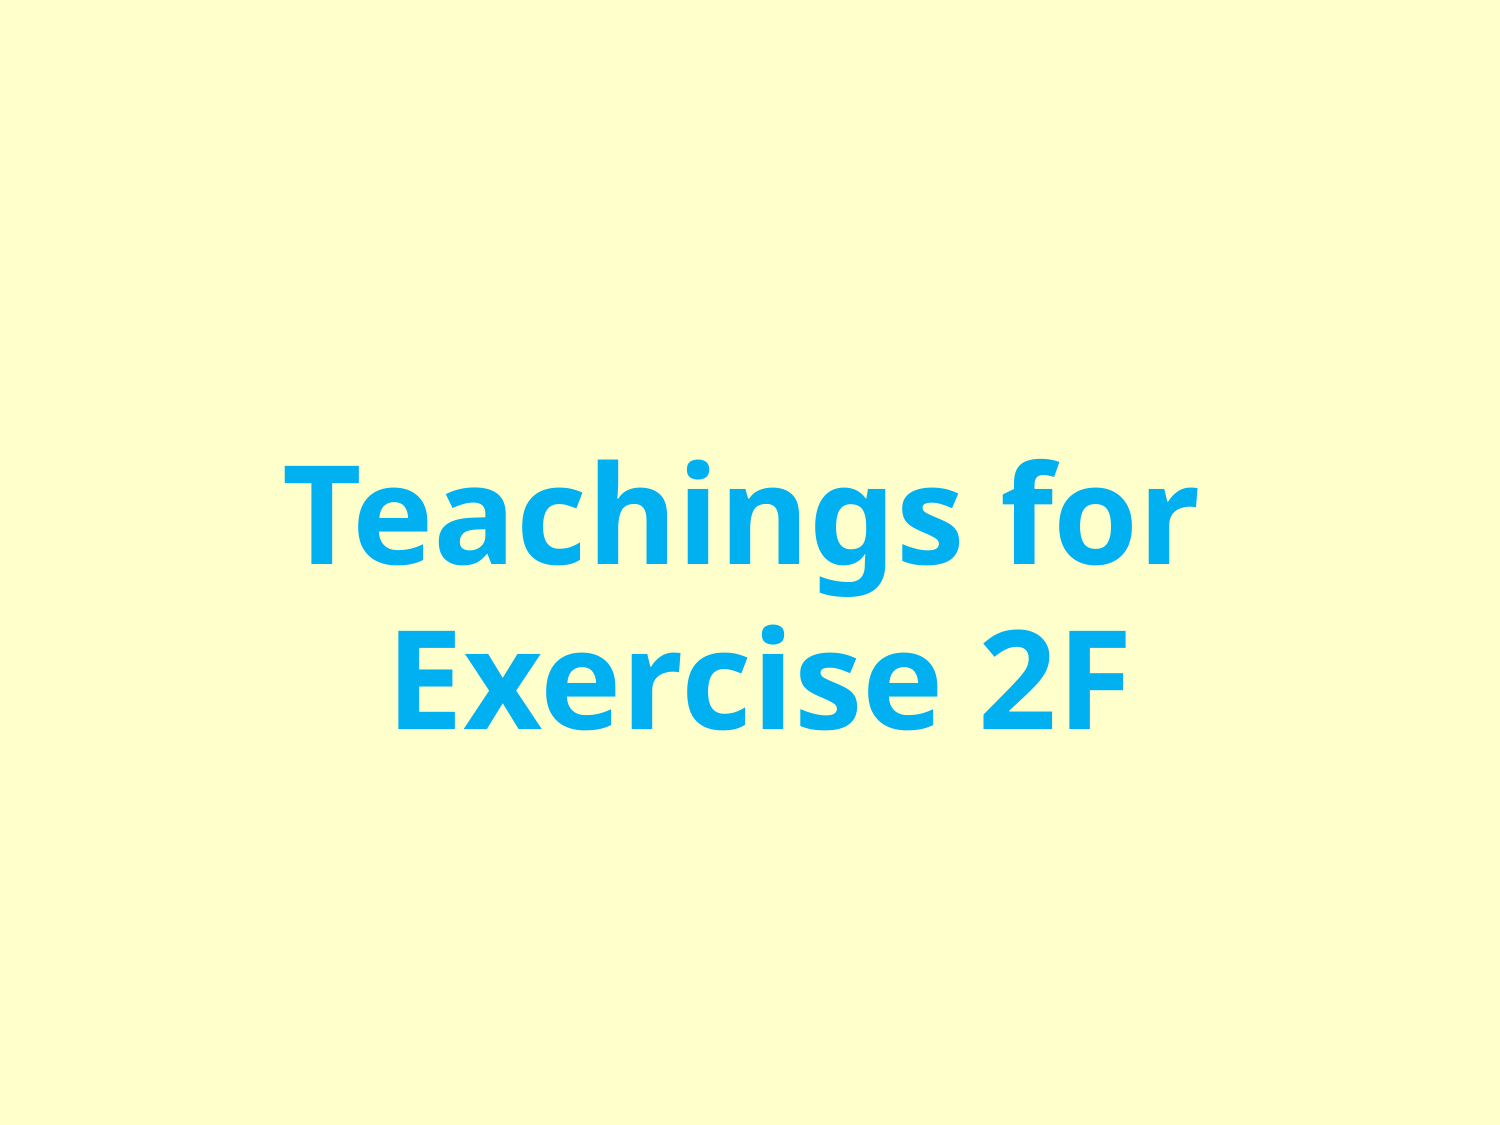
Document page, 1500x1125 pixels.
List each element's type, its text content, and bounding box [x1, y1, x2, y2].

text_box Teachings for Exercise 2F [271, 421, 1249, 763]
